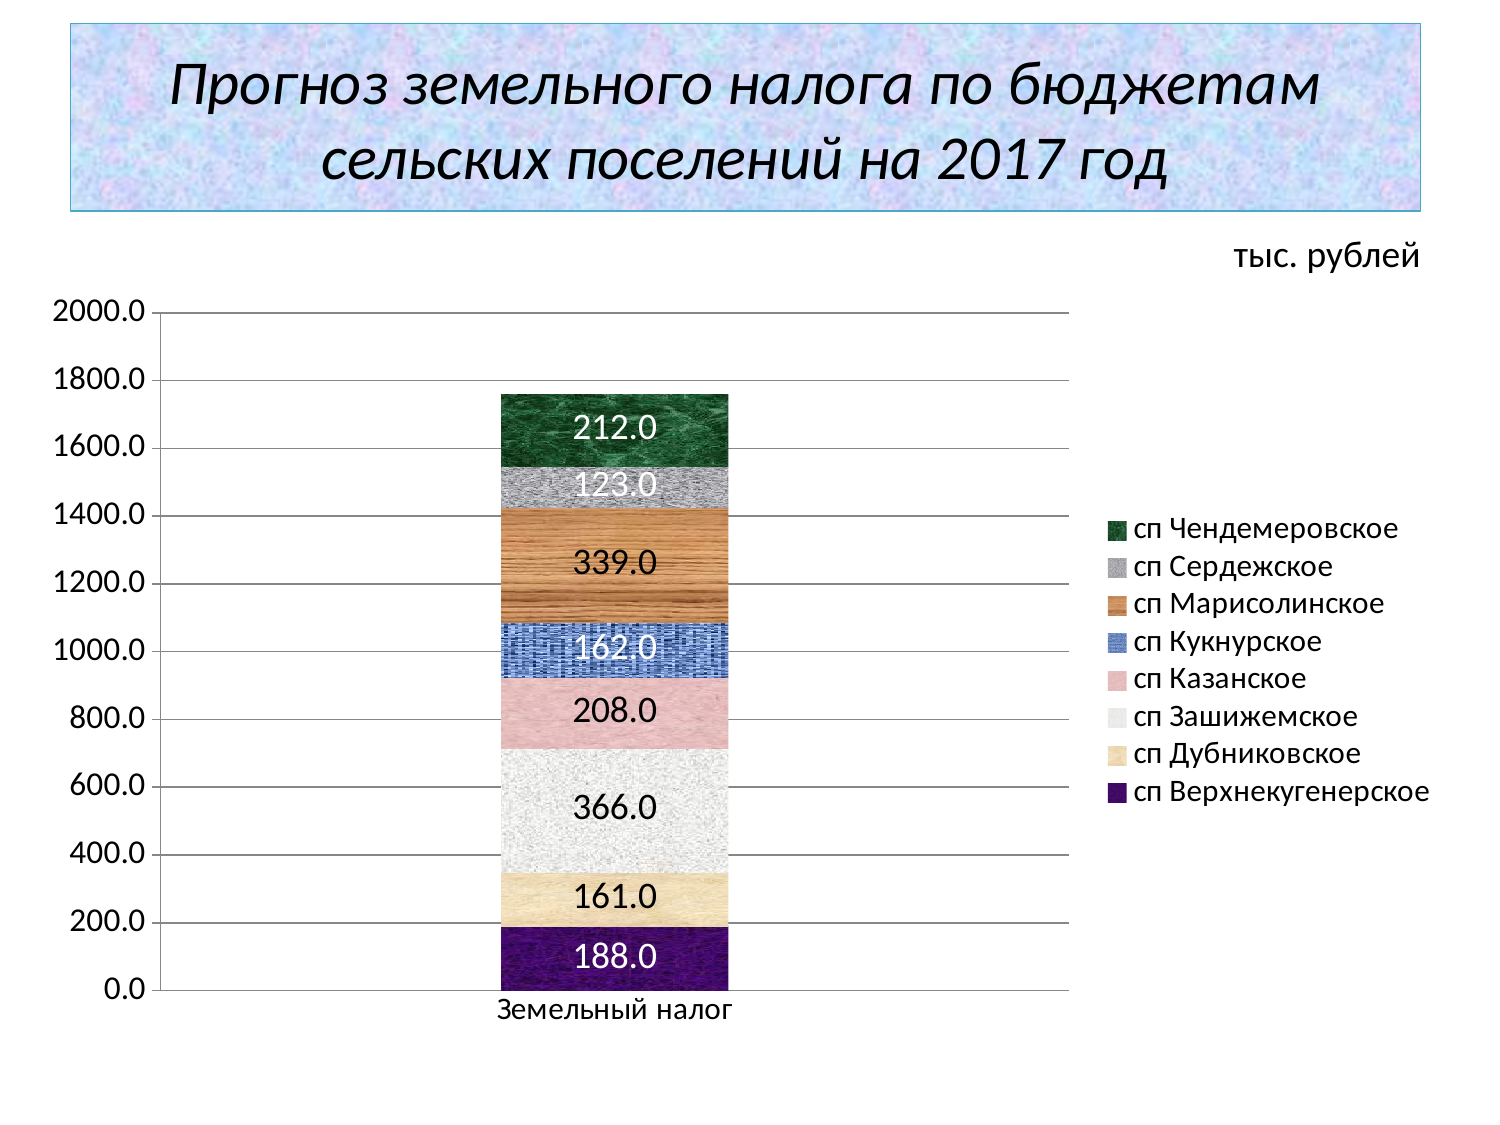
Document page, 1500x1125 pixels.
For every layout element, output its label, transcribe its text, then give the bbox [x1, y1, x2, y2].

text_box тыс. рублей [1218, 222, 1500, 283]
chart [23, 280, 1454, 1044]
title Прогноз земельного налога по бюджетам сельских поселений на 2017 год [70, 23, 1421, 212]
